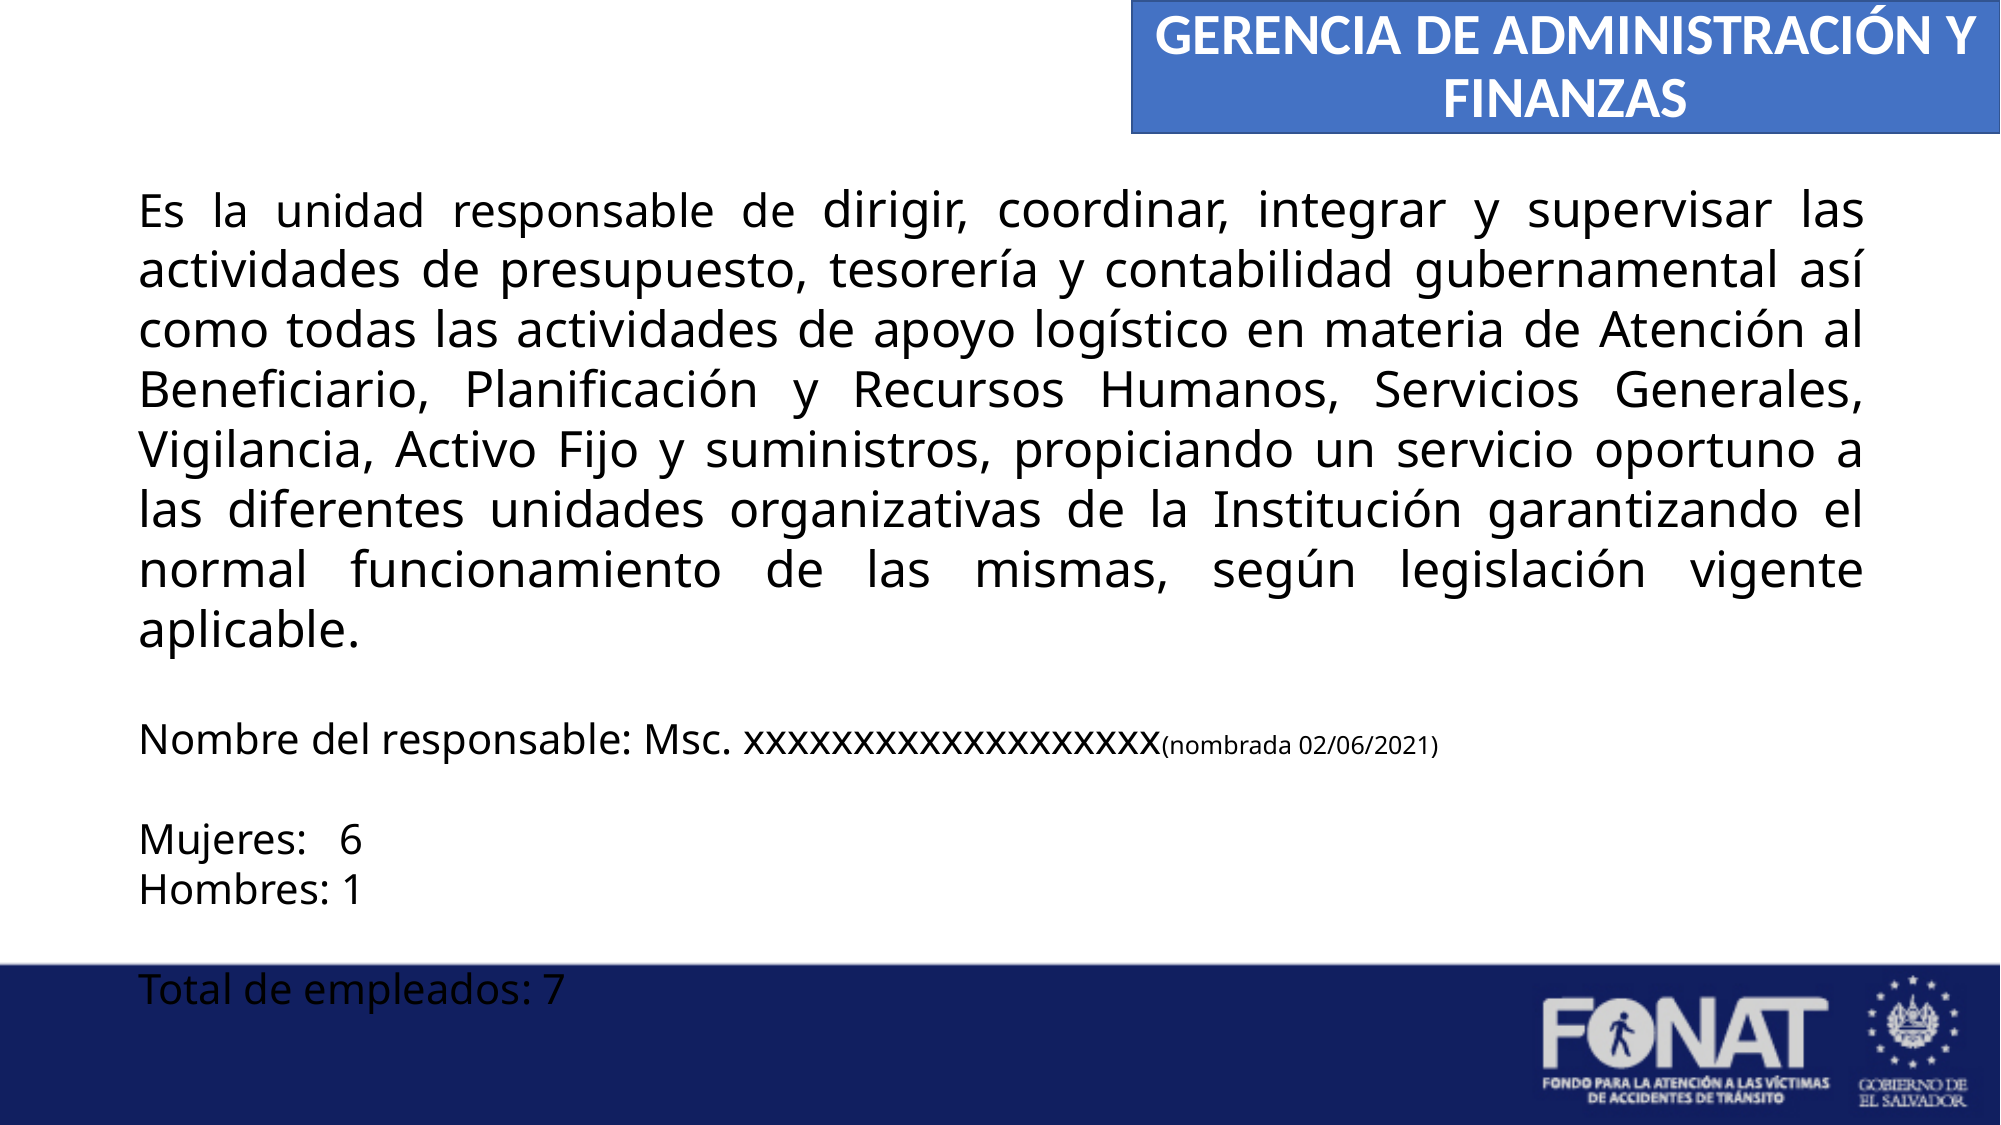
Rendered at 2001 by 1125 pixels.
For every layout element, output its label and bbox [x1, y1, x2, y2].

list [0, 1, 2000, 1125]
